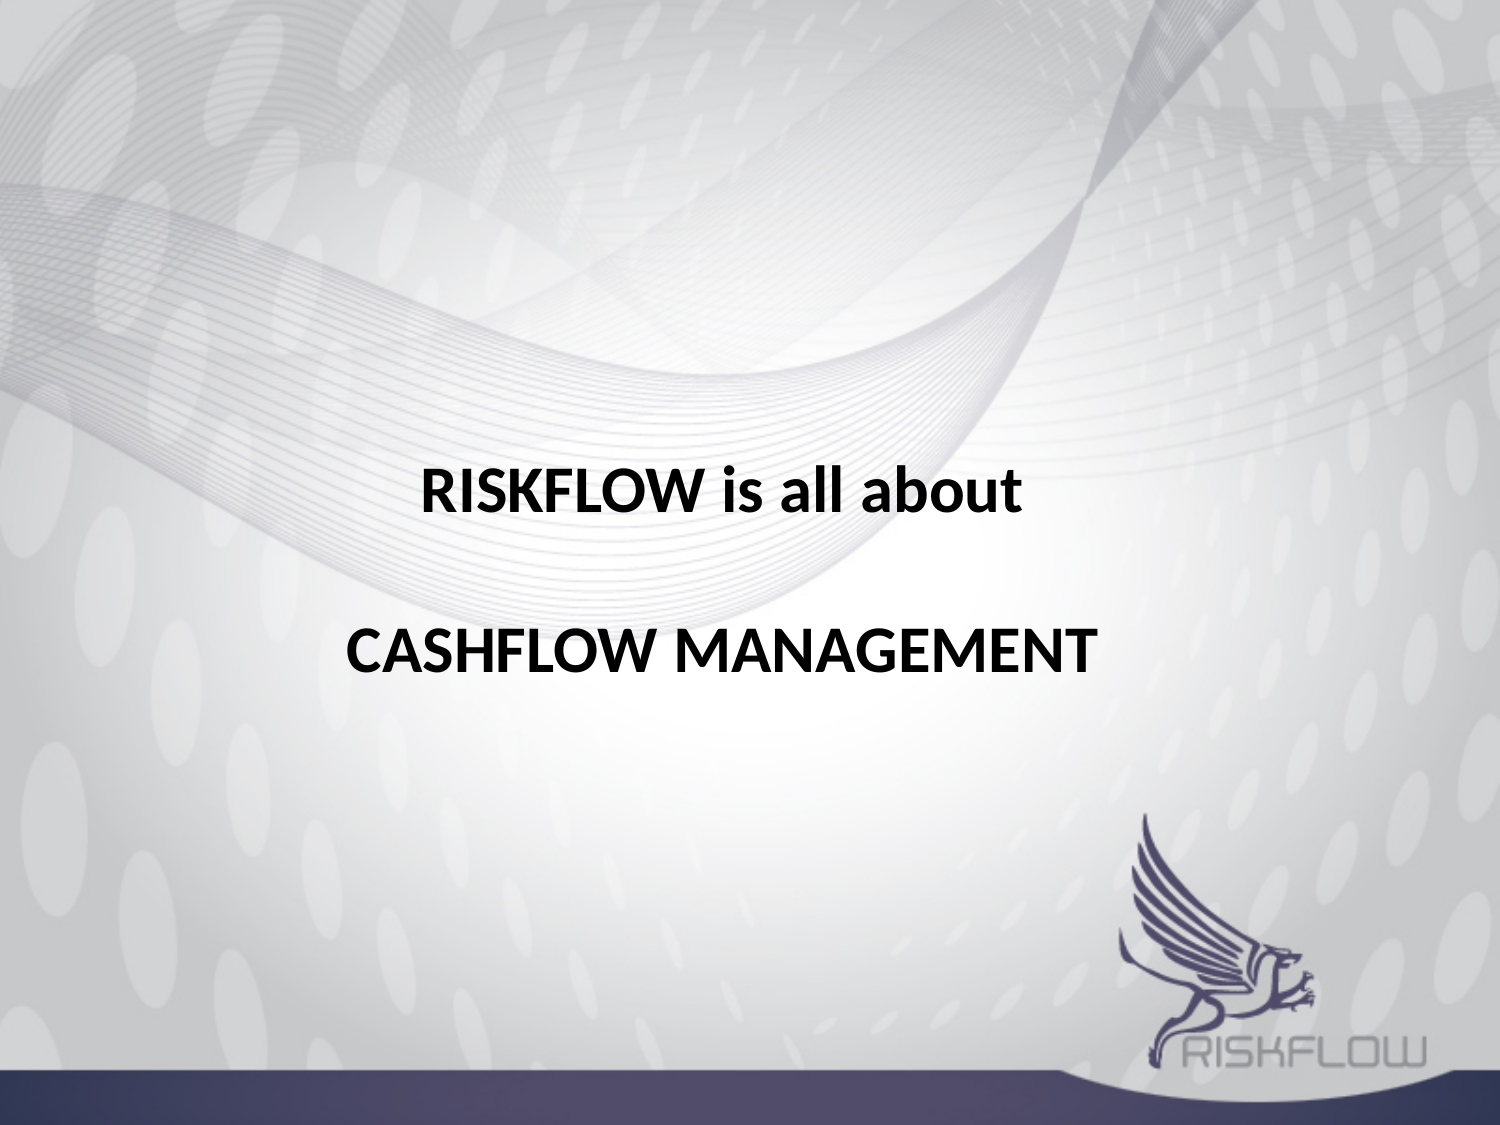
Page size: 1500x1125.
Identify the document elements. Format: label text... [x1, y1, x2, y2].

text_box RISKFLOW is all about CASHFLOW MANAGEMENT [331, 438, 1114, 694]
picture [0, 0, 1500, 1125]
